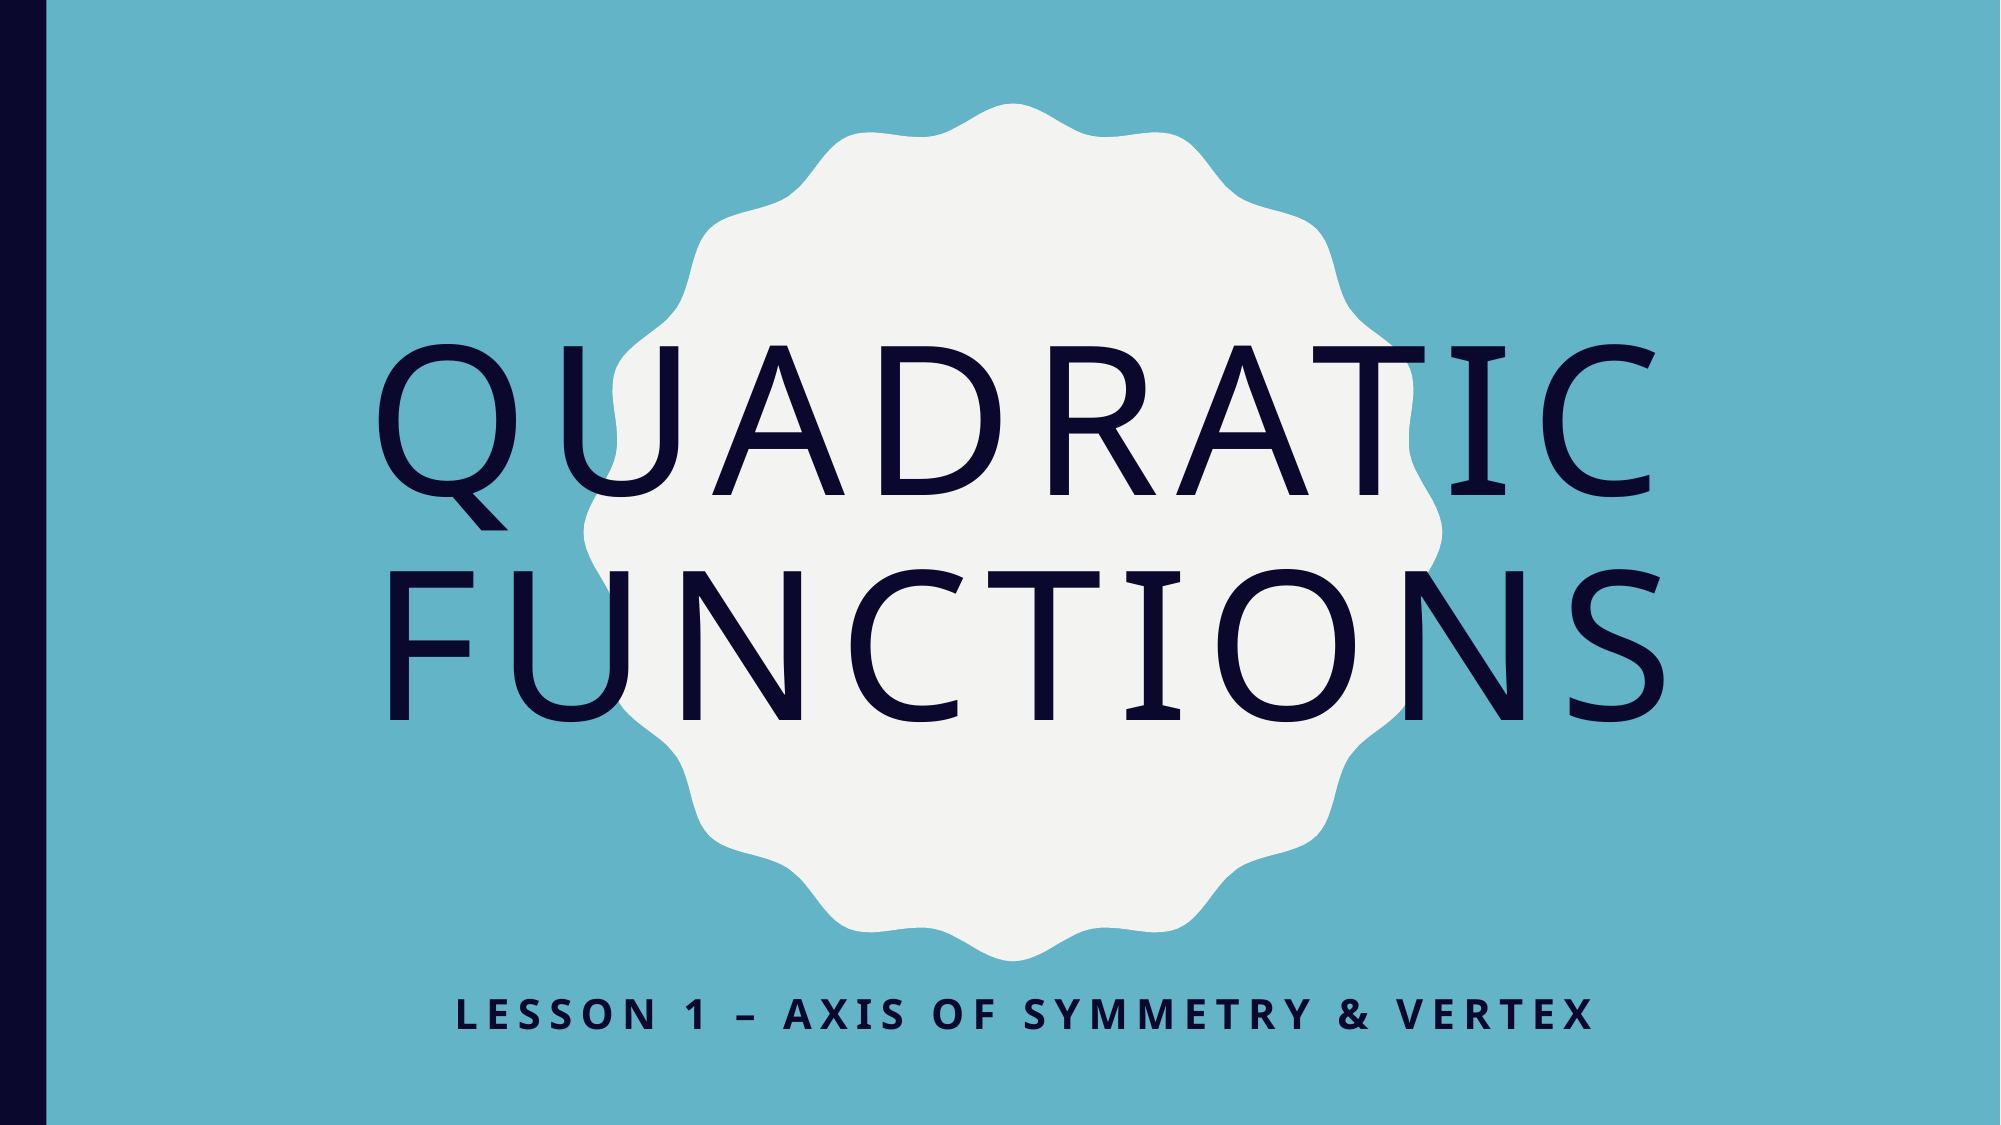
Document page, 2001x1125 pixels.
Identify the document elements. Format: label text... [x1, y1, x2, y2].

title Quadratic functions [176, 180, 1870, 902]
subtitle Lesson 1 – axis of symmetry & vertex [363, 980, 1684, 1103]
